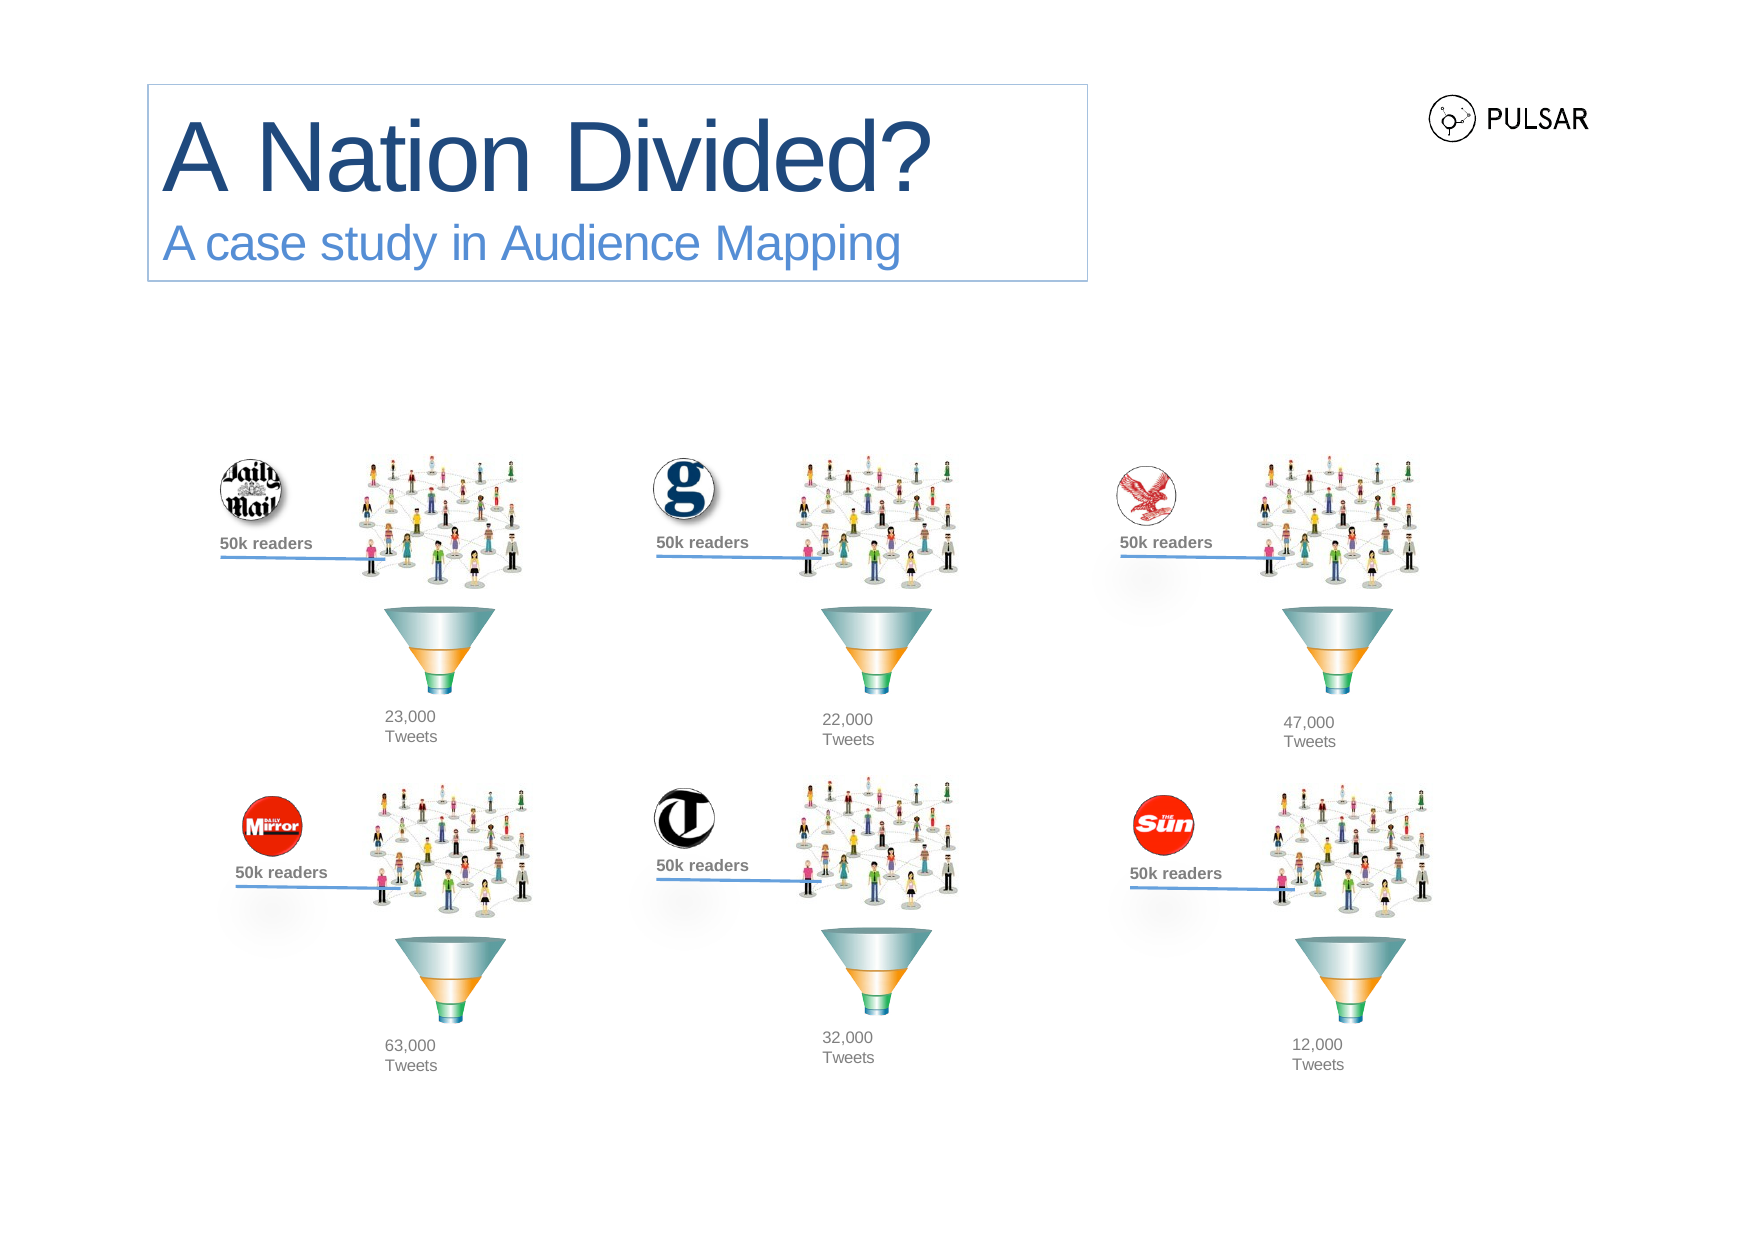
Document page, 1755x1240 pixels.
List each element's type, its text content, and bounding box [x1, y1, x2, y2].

text_box [1553, 108, 1571, 130]
text_box [596, 786, 772, 971]
text_box [362, 783, 540, 918]
text_box [1281, 606, 1394, 695]
text_box [1294, 936, 1407, 1024]
text_box [820, 927, 933, 1016]
text_box [147, 84, 1088, 282]
text_box [383, 606, 496, 695]
text_box 23,000 Tweets [382, 705, 493, 728]
text_box [394, 936, 507, 1024]
text_box [1249, 454, 1427, 589]
text_box [1441, 114, 1457, 130]
text_box 50k readers [1127, 862, 1226, 885]
text_box [1538, 107, 1552, 130]
text_box 50k readers [218, 532, 316, 555]
text_box [820, 606, 933, 695]
text_box [1573, 108, 1589, 130]
text_box 47,000 Tweets [1281, 711, 1392, 734]
text_box 63,000 Tweets [382, 1034, 493, 1057]
text_box [1505, 107, 1521, 130]
text_box A Nation Divided? A case study in Audience Mapping [160, 91, 936, 272]
text_box 32,000 Tweets [820, 1026, 930, 1049]
text_box [215, 454, 295, 534]
text_box 50k readers [233, 861, 331, 884]
text_box [351, 454, 530, 589]
text_box [1488, 108, 1502, 130]
text_box 22,000 Tweets [820, 708, 930, 731]
text_box 50k readers [654, 854, 752, 877]
text_box [1262, 783, 1440, 918]
text_box [788, 454, 966, 589]
text_box [184, 794, 360, 979]
text_box 12,000 Tweets [1289, 1033, 1400, 1056]
text_box [648, 453, 728, 533]
text_box 50k readers [654, 531, 752, 554]
text_box [1075, 793, 1252, 978]
text_box [788, 775, 966, 910]
text_box [1428, 94, 1477, 143]
text_box 50k readers [1118, 531, 1216, 554]
text_box [1058, 464, 1234, 648]
